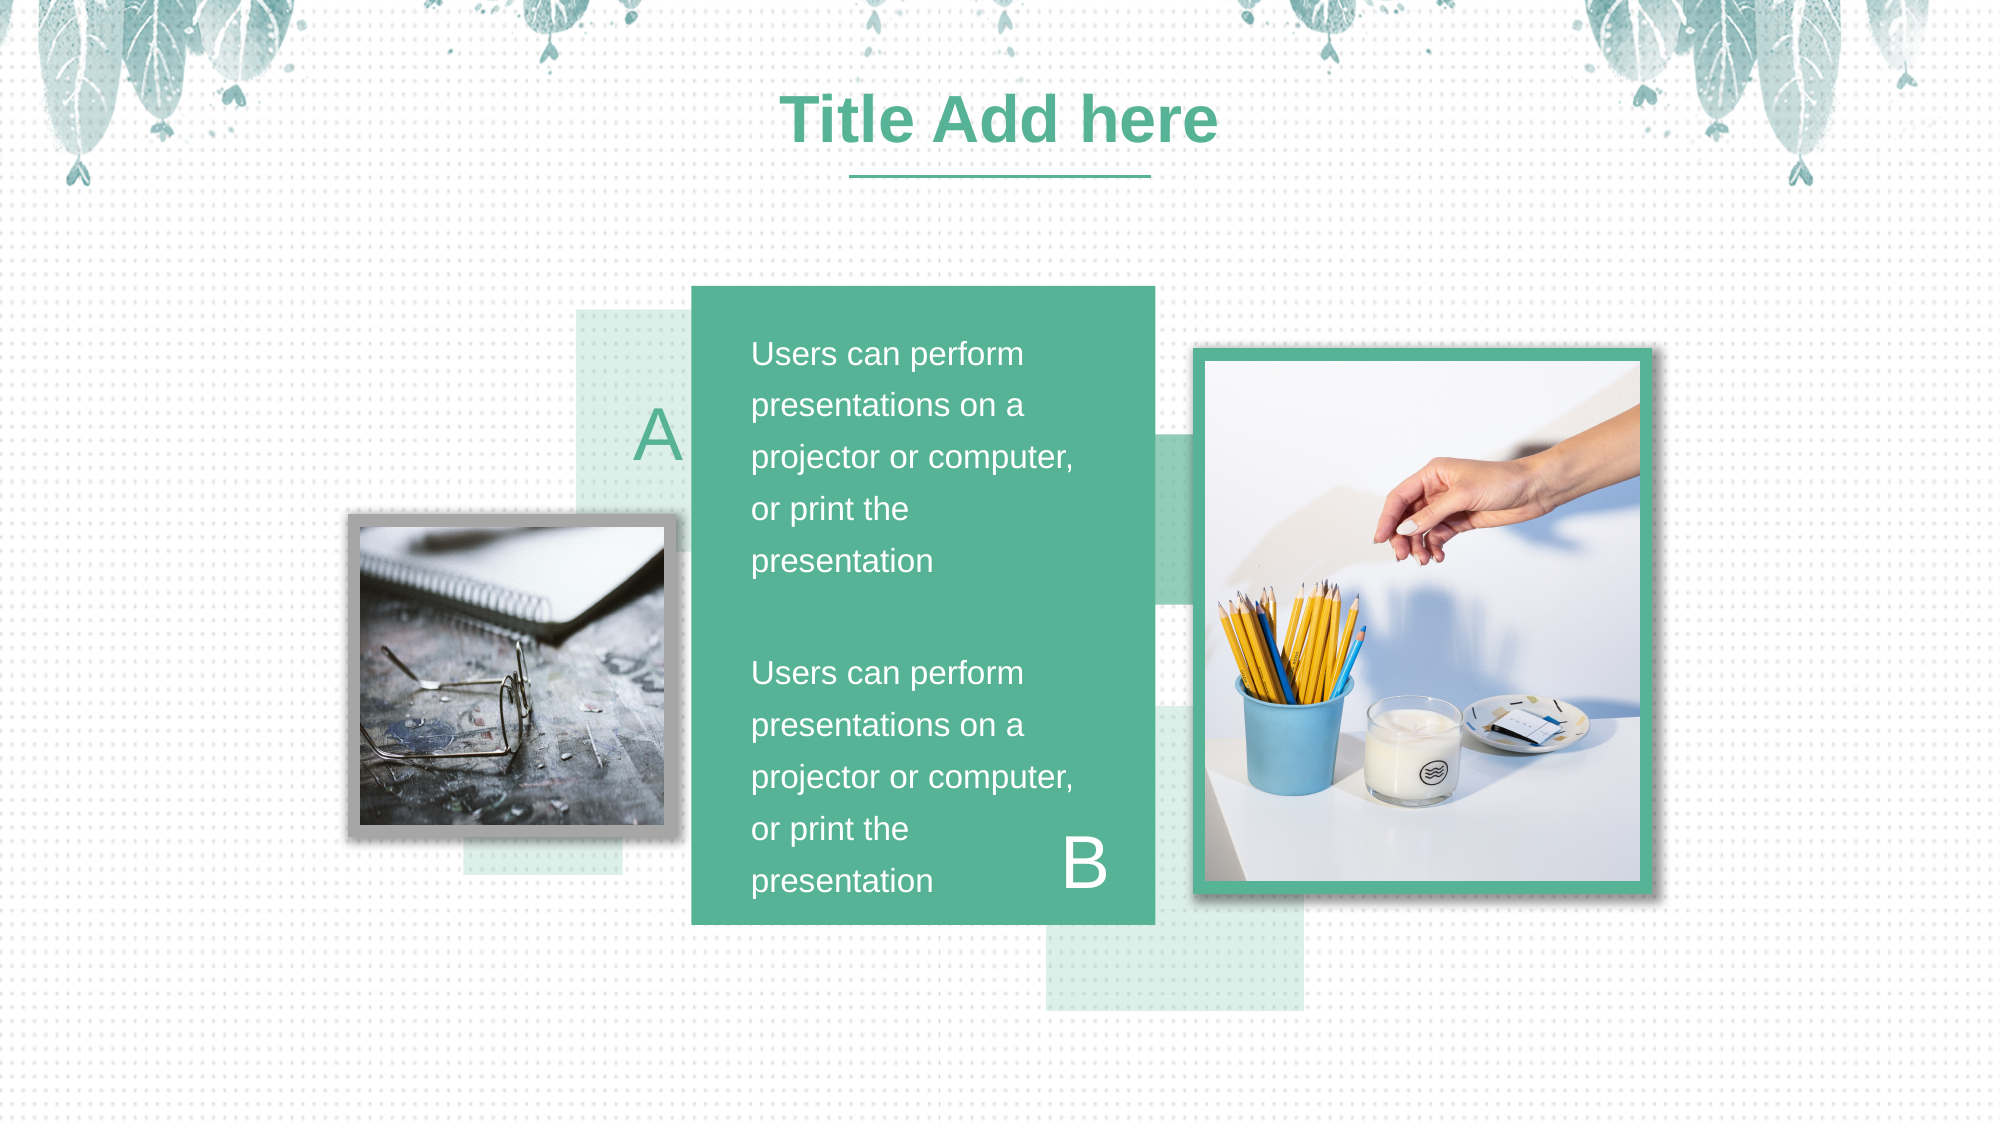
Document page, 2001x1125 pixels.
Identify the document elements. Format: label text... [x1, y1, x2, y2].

text_box [1198, 354, 1647, 888]
text_box Users can perform presentations on a projector or computer, or print the presentation [735, 332, 1093, 567]
text_box [1076, 433, 1191, 606]
text_box [353, 519, 671, 832]
text_box A [575, 308, 742, 553]
text_box [690, 285, 1156, 433]
text_box B [1045, 705, 1305, 1012]
text_box [462, 847, 624, 876]
text_box [690, 553, 1156, 926]
picture [0, 0, 2000, 1125]
text_box Title Add here [764, 68, 1236, 163]
text_box Users can perform presentations on a projector or computer, or print the presentation [735, 652, 1093, 887]
